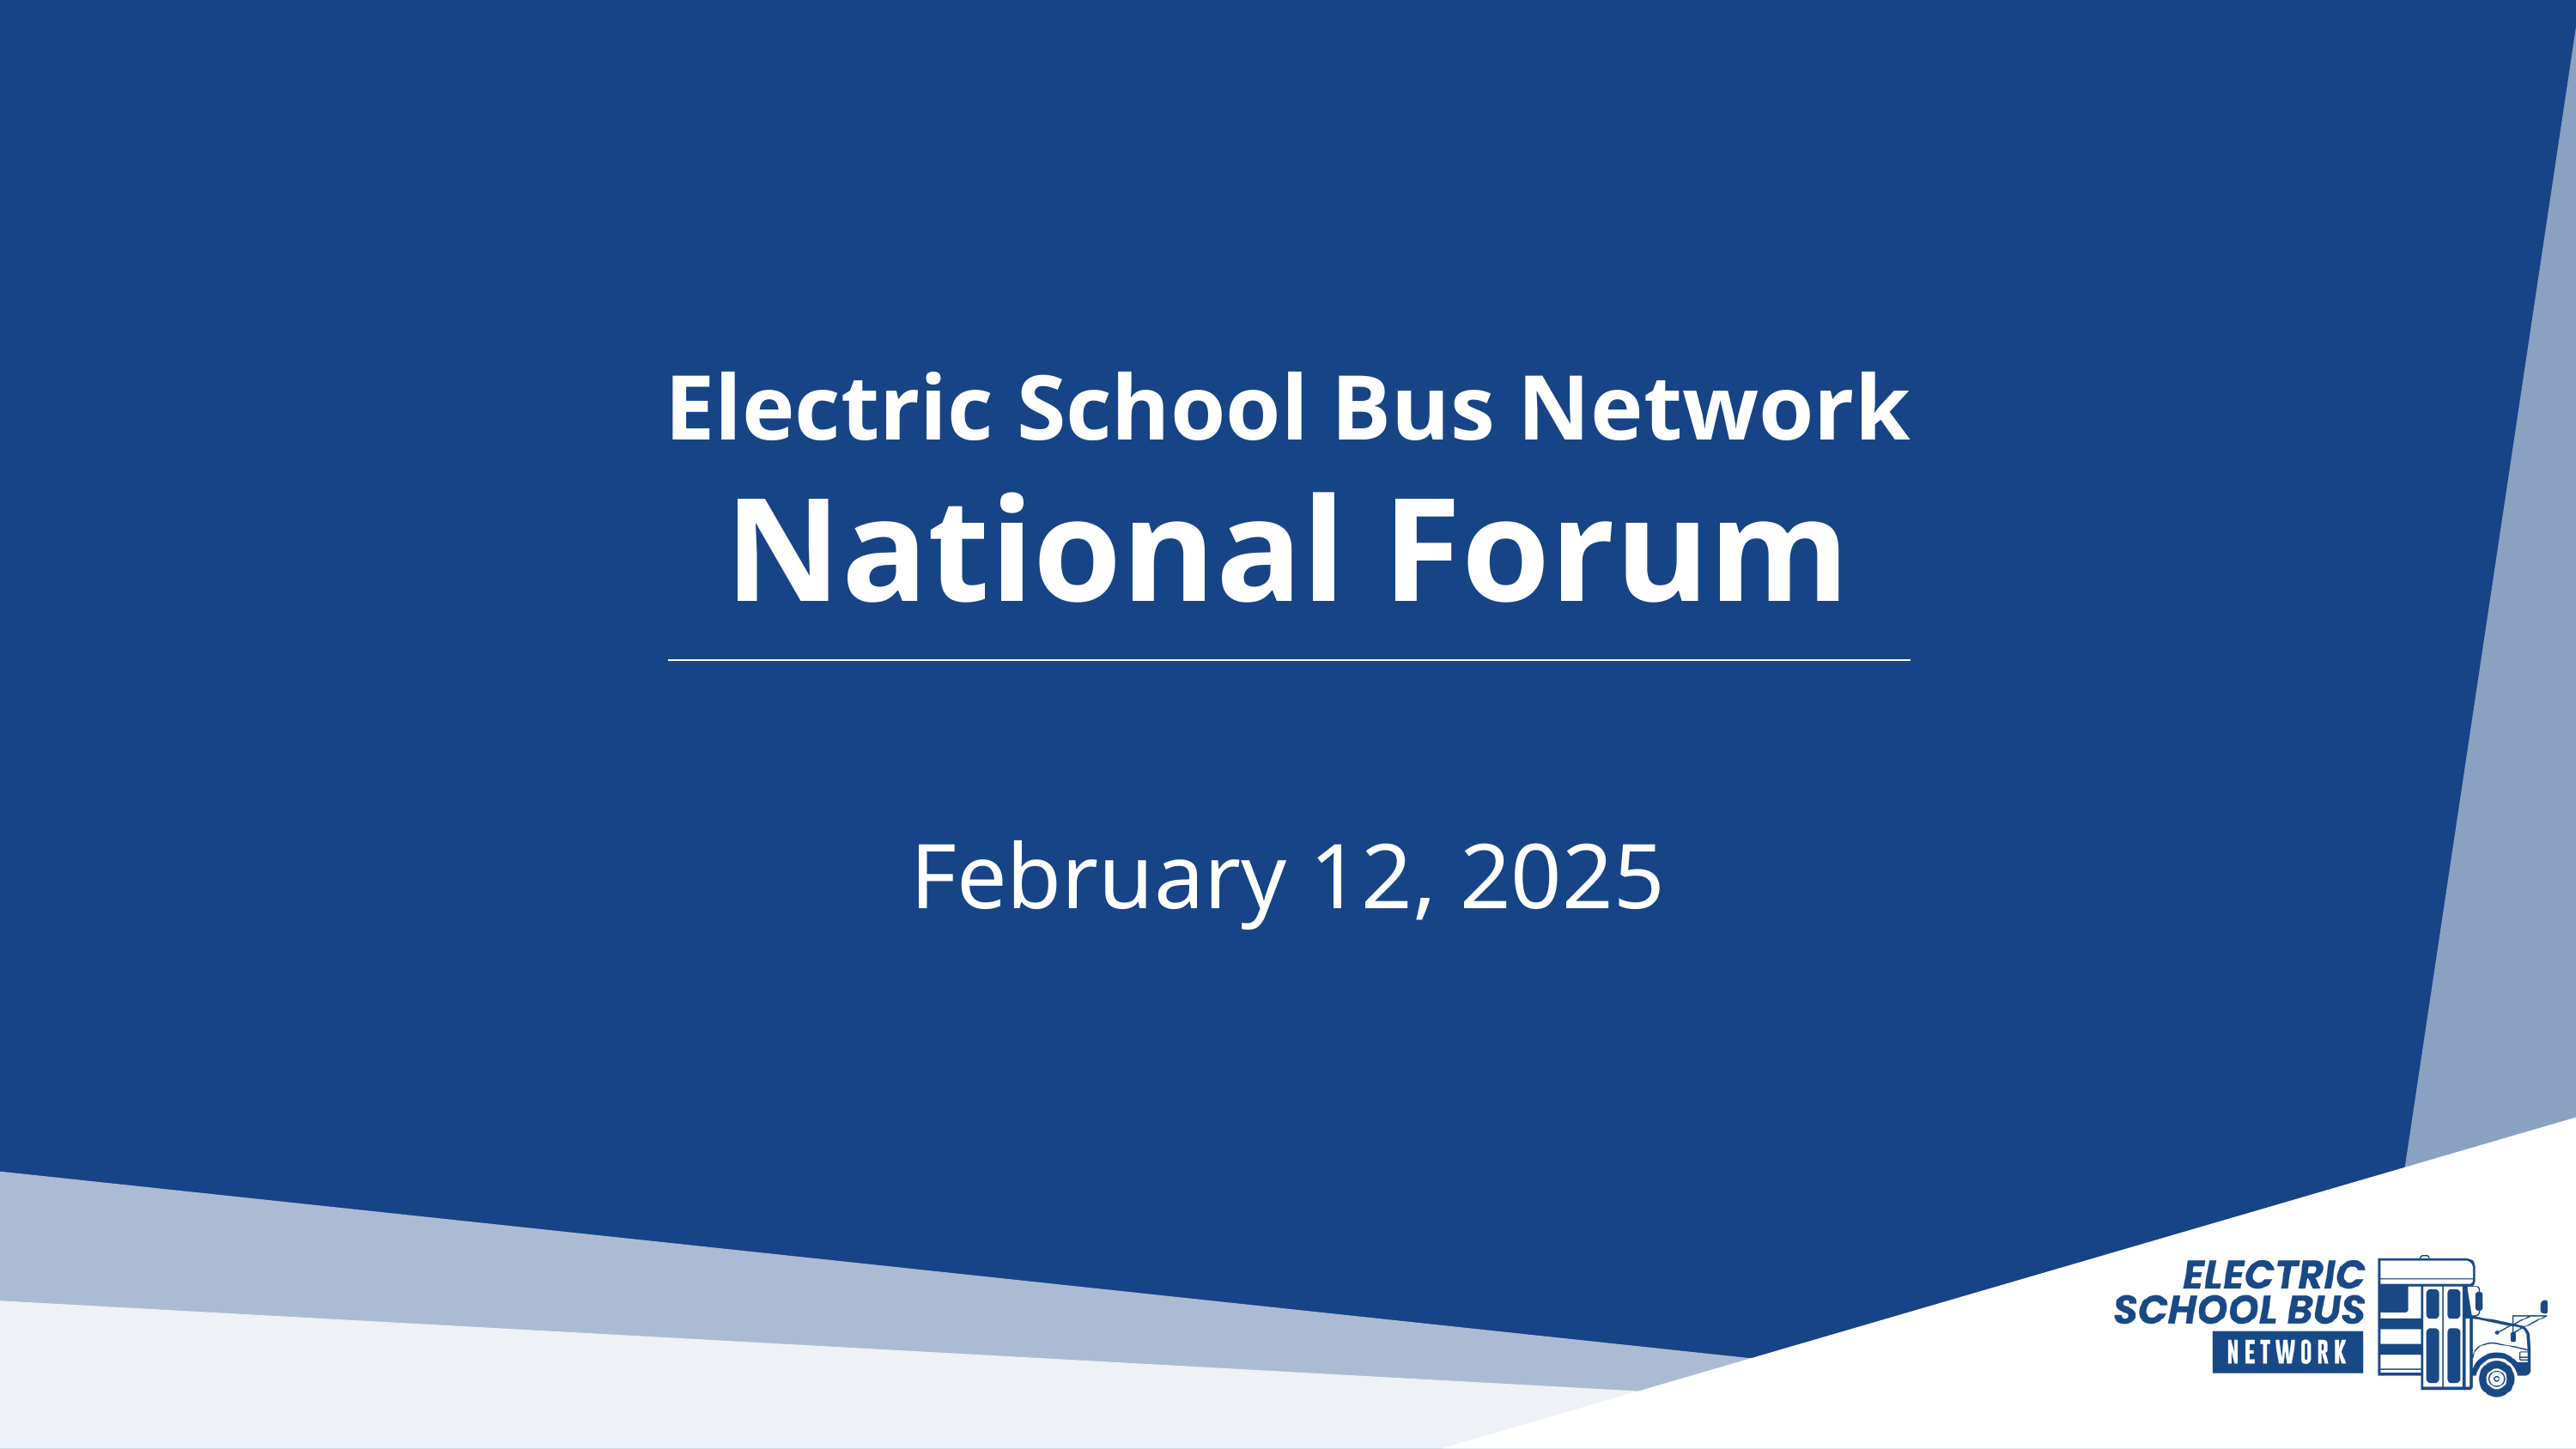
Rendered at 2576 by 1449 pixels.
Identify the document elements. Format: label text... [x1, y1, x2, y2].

text_box February 12, 2025 [643, 812, 1932, 933]
picture [2091, 1194, 2576, 1438]
title Electric School Bus Network [81, 349, 2495, 458]
text_box National Forum [81, 458, 2495, 631]
